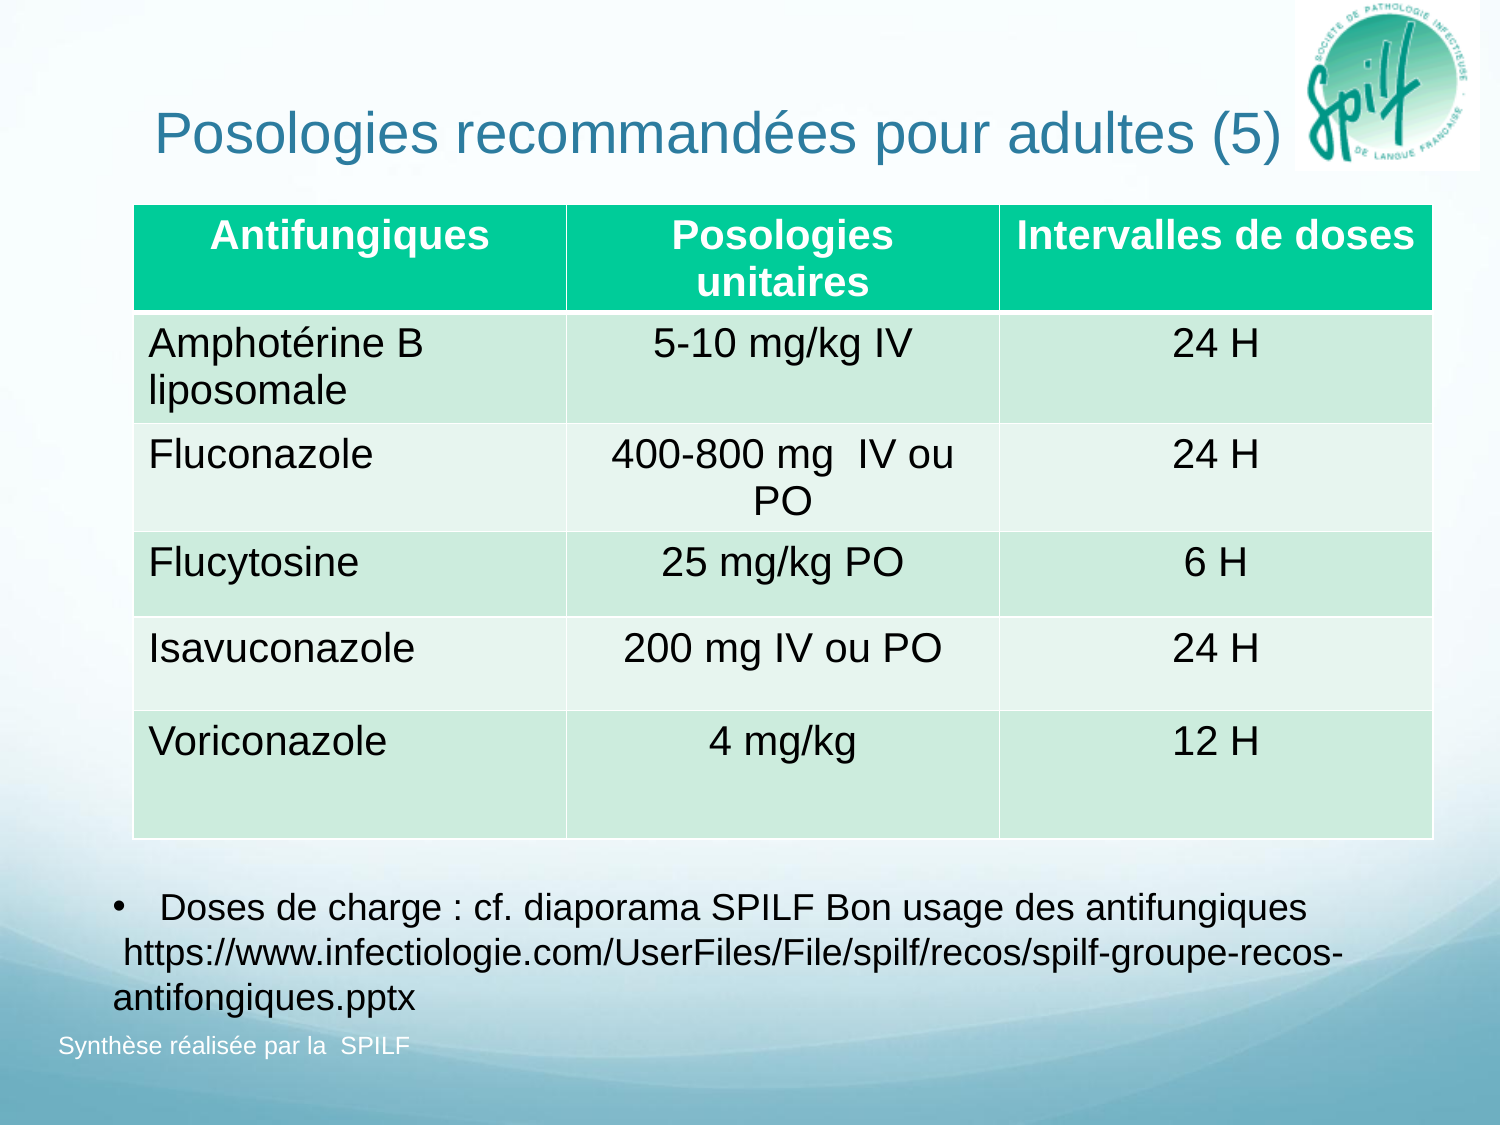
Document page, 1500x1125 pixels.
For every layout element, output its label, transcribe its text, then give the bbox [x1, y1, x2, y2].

table_cell Flucytosine [134, 532, 566, 616]
table_cell 5-10 mg/kg IV [567, 315, 999, 423]
table_header Antifungiques [134, 205, 566, 310]
table_cell 24 H [1000, 618, 1432, 710]
table_header Intervalles de doses [1000, 205, 1432, 310]
table_cell Isavuconazole [134, 618, 566, 710]
table_cell Amphotérine B liposomale [134, 315, 566, 423]
table_cell 24 H [1000, 424, 1432, 531]
table_cell 400-800 mg IV ou PO [567, 424, 999, 531]
table_cell 4 mg/kg [567, 711, 999, 838]
table_cell 200 mg IV ou PO [567, 618, 999, 710]
picture [0, 0, 1500, 1125]
list [90, 262, 1410, 975]
table_cell 6 H [1000, 532, 1432, 616]
text_box Doses de charge : cf. diaporama SPILF Bon usage des antifungiques https://www.infectiologie.com/UserFiles/File/spilf/recos/spilf-groupe-recos-antifongiques.pptx [97, 875, 1433, 1026]
table_cell Fluconazole [134, 424, 566, 531]
footer Synthèse réalisée par la SPILF [43, 1021, 838, 1097]
table_cell 12 H [1000, 711, 1432, 838]
table_header Posologies unitaires [567, 205, 999, 310]
table_cell 25 mg/kg PO [567, 532, 999, 616]
table_cell Voriconazole [134, 711, 566, 838]
title Posologies recommandées pour adultes (5) [29, 0, 1410, 173]
table_cell 24 H [1000, 315, 1432, 423]
